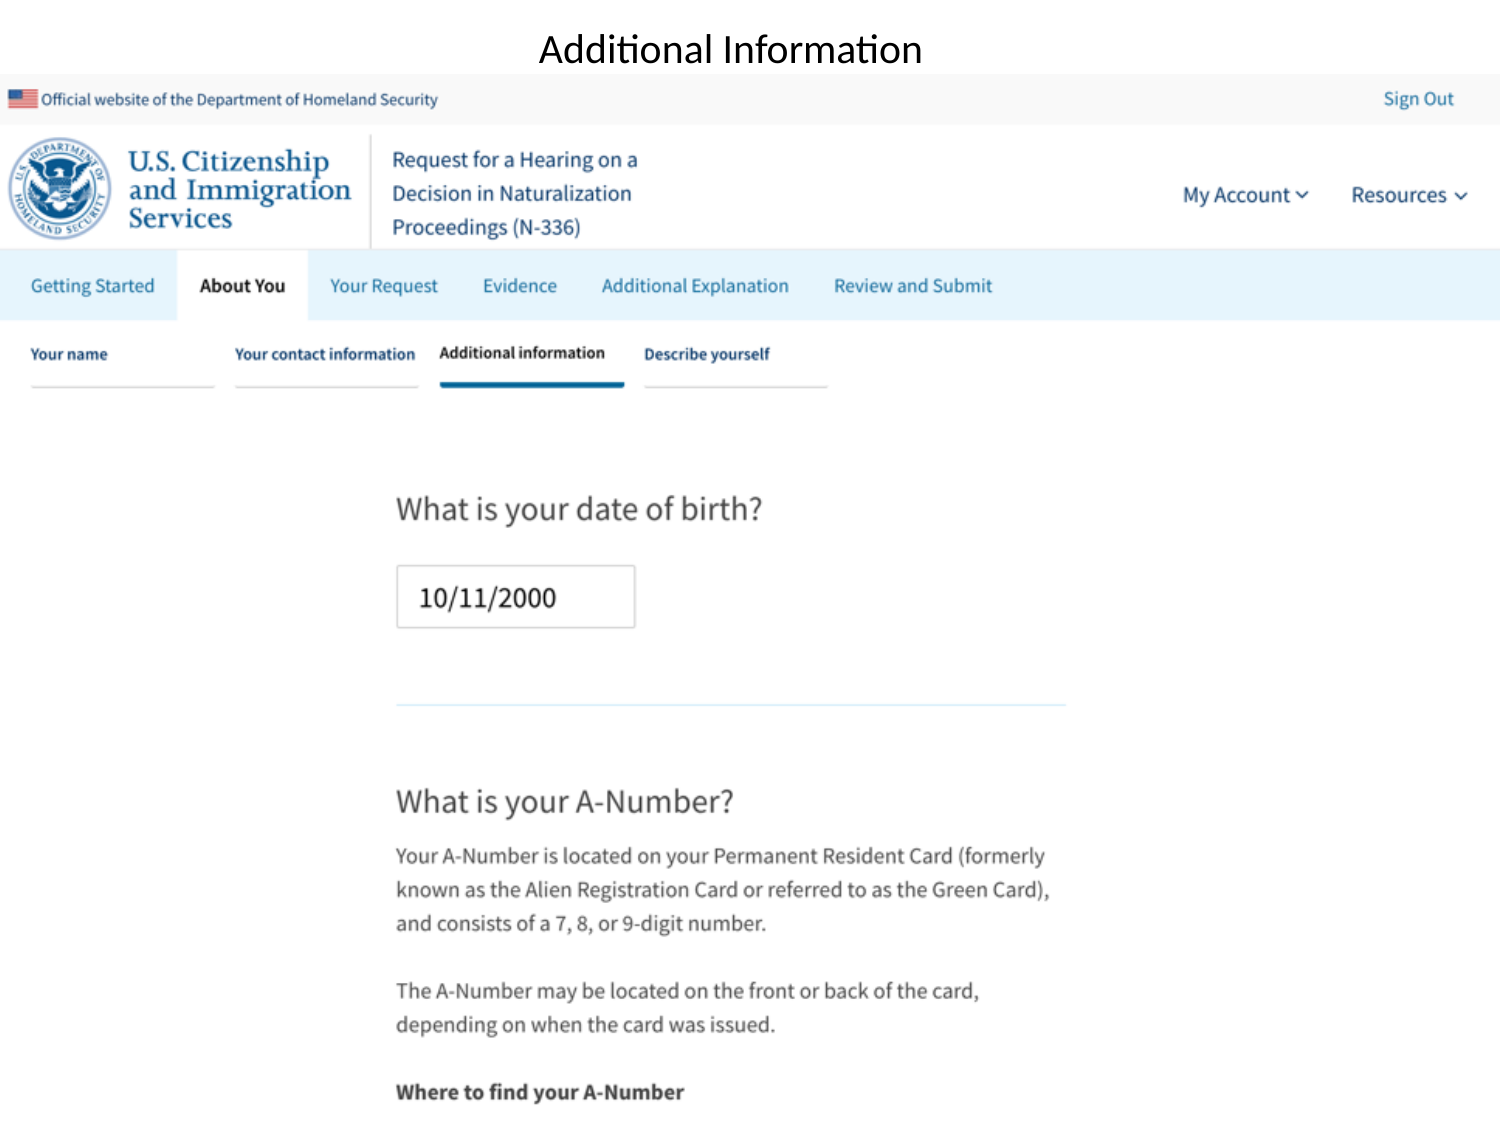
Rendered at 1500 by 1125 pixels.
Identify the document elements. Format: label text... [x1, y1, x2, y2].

title Additional Information [174, 2, 1288, 71]
picture [0, 74, 1500, 1125]
